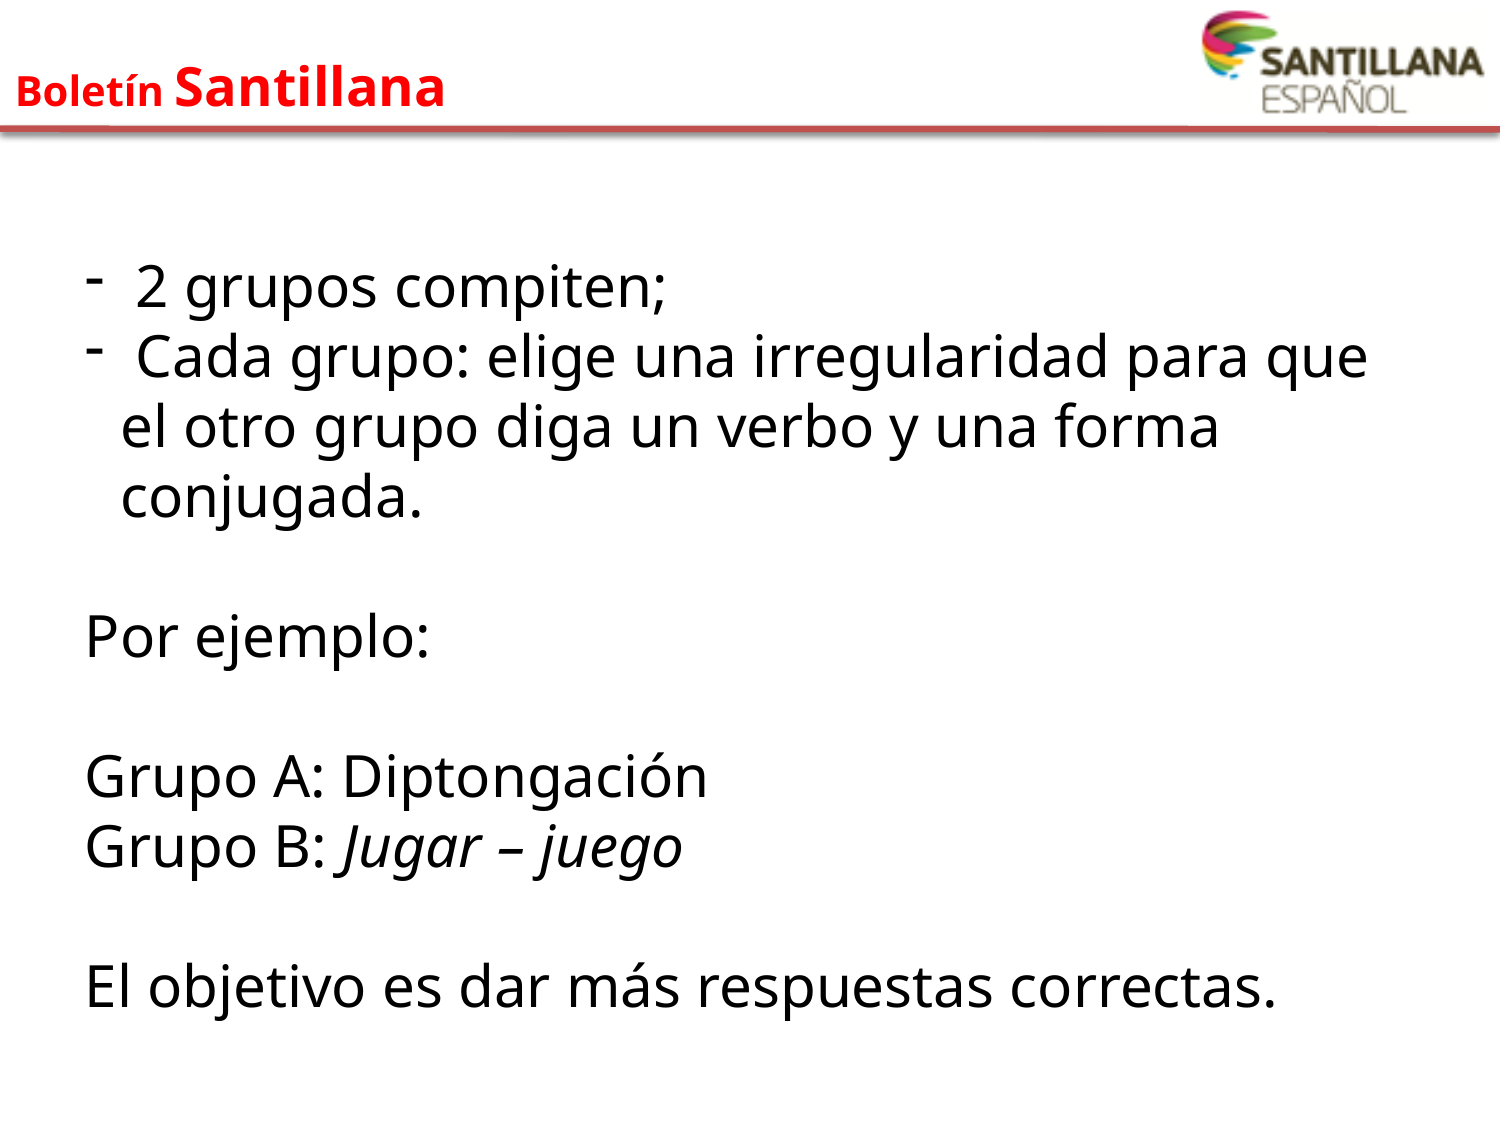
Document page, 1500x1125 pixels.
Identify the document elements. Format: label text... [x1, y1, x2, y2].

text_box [0, 0, 1500, 130]
text_box 2 grupos compiten; Cada grupo: elige una irregularidad para que el otro grupo diga un verbo y una forma conjugada. Por ejemplo: Grupo A: Diptongación Grupo B: Jugar – juego El objetivo es dar más respuestas correctas. [70, 242, 1395, 1027]
